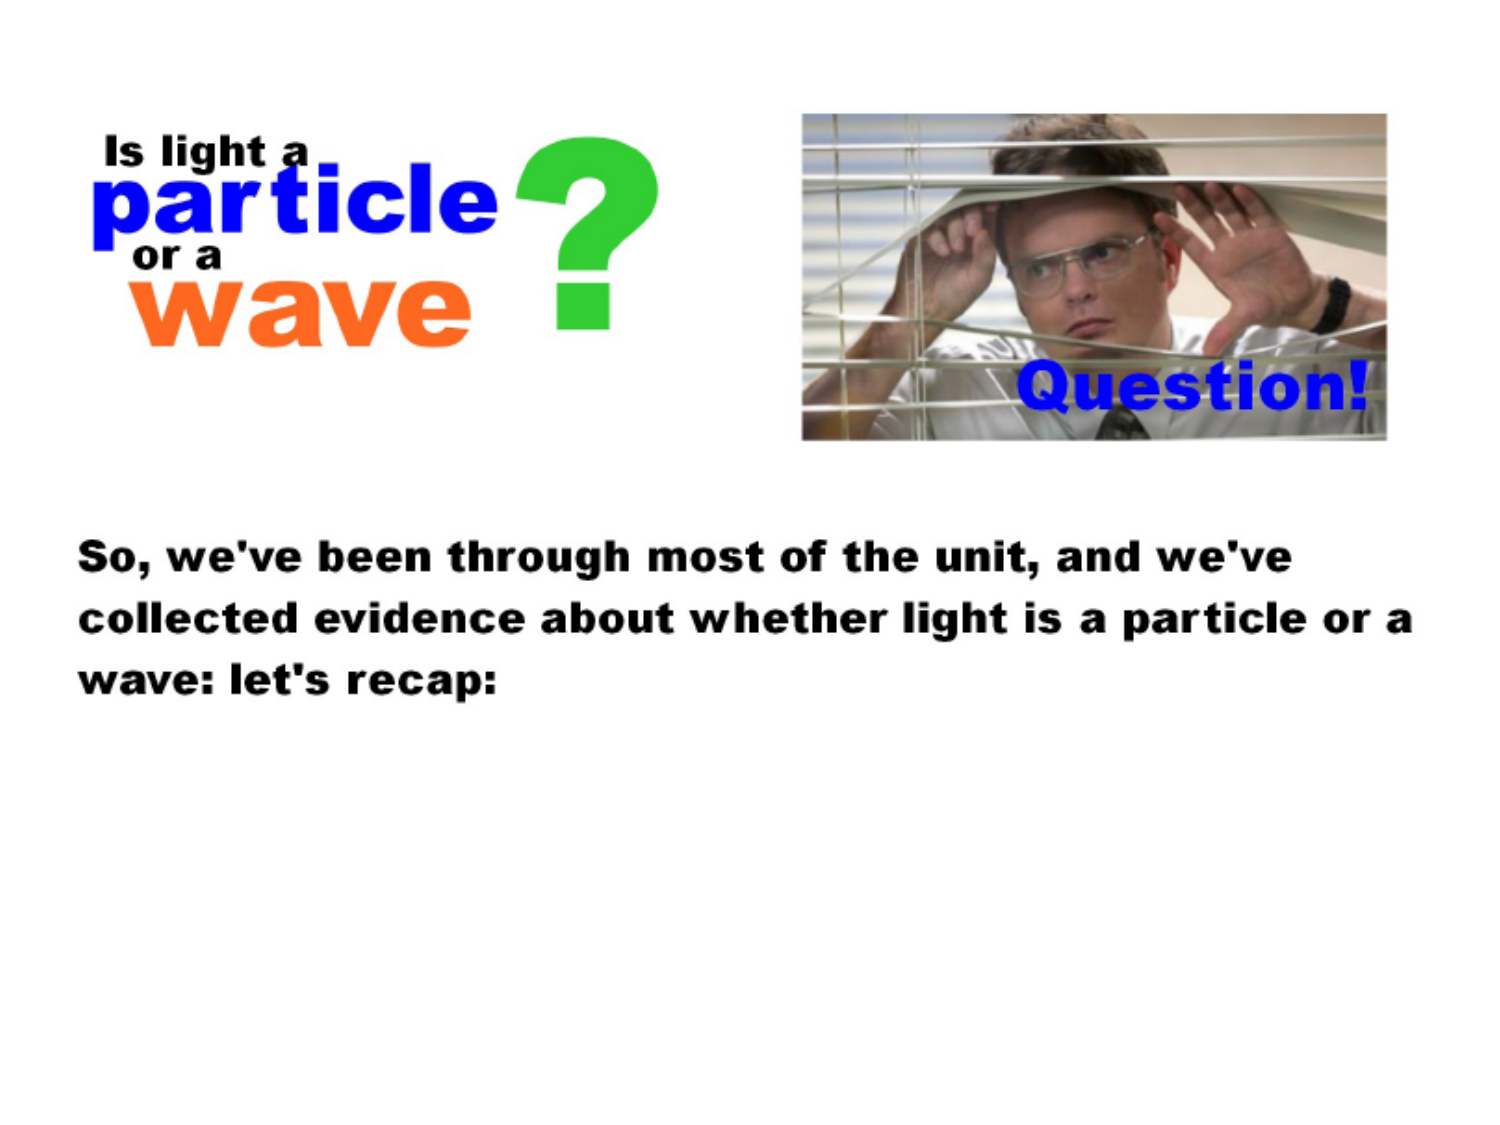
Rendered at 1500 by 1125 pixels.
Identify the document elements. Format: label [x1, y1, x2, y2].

picture [49, 49, 1429, 713]
